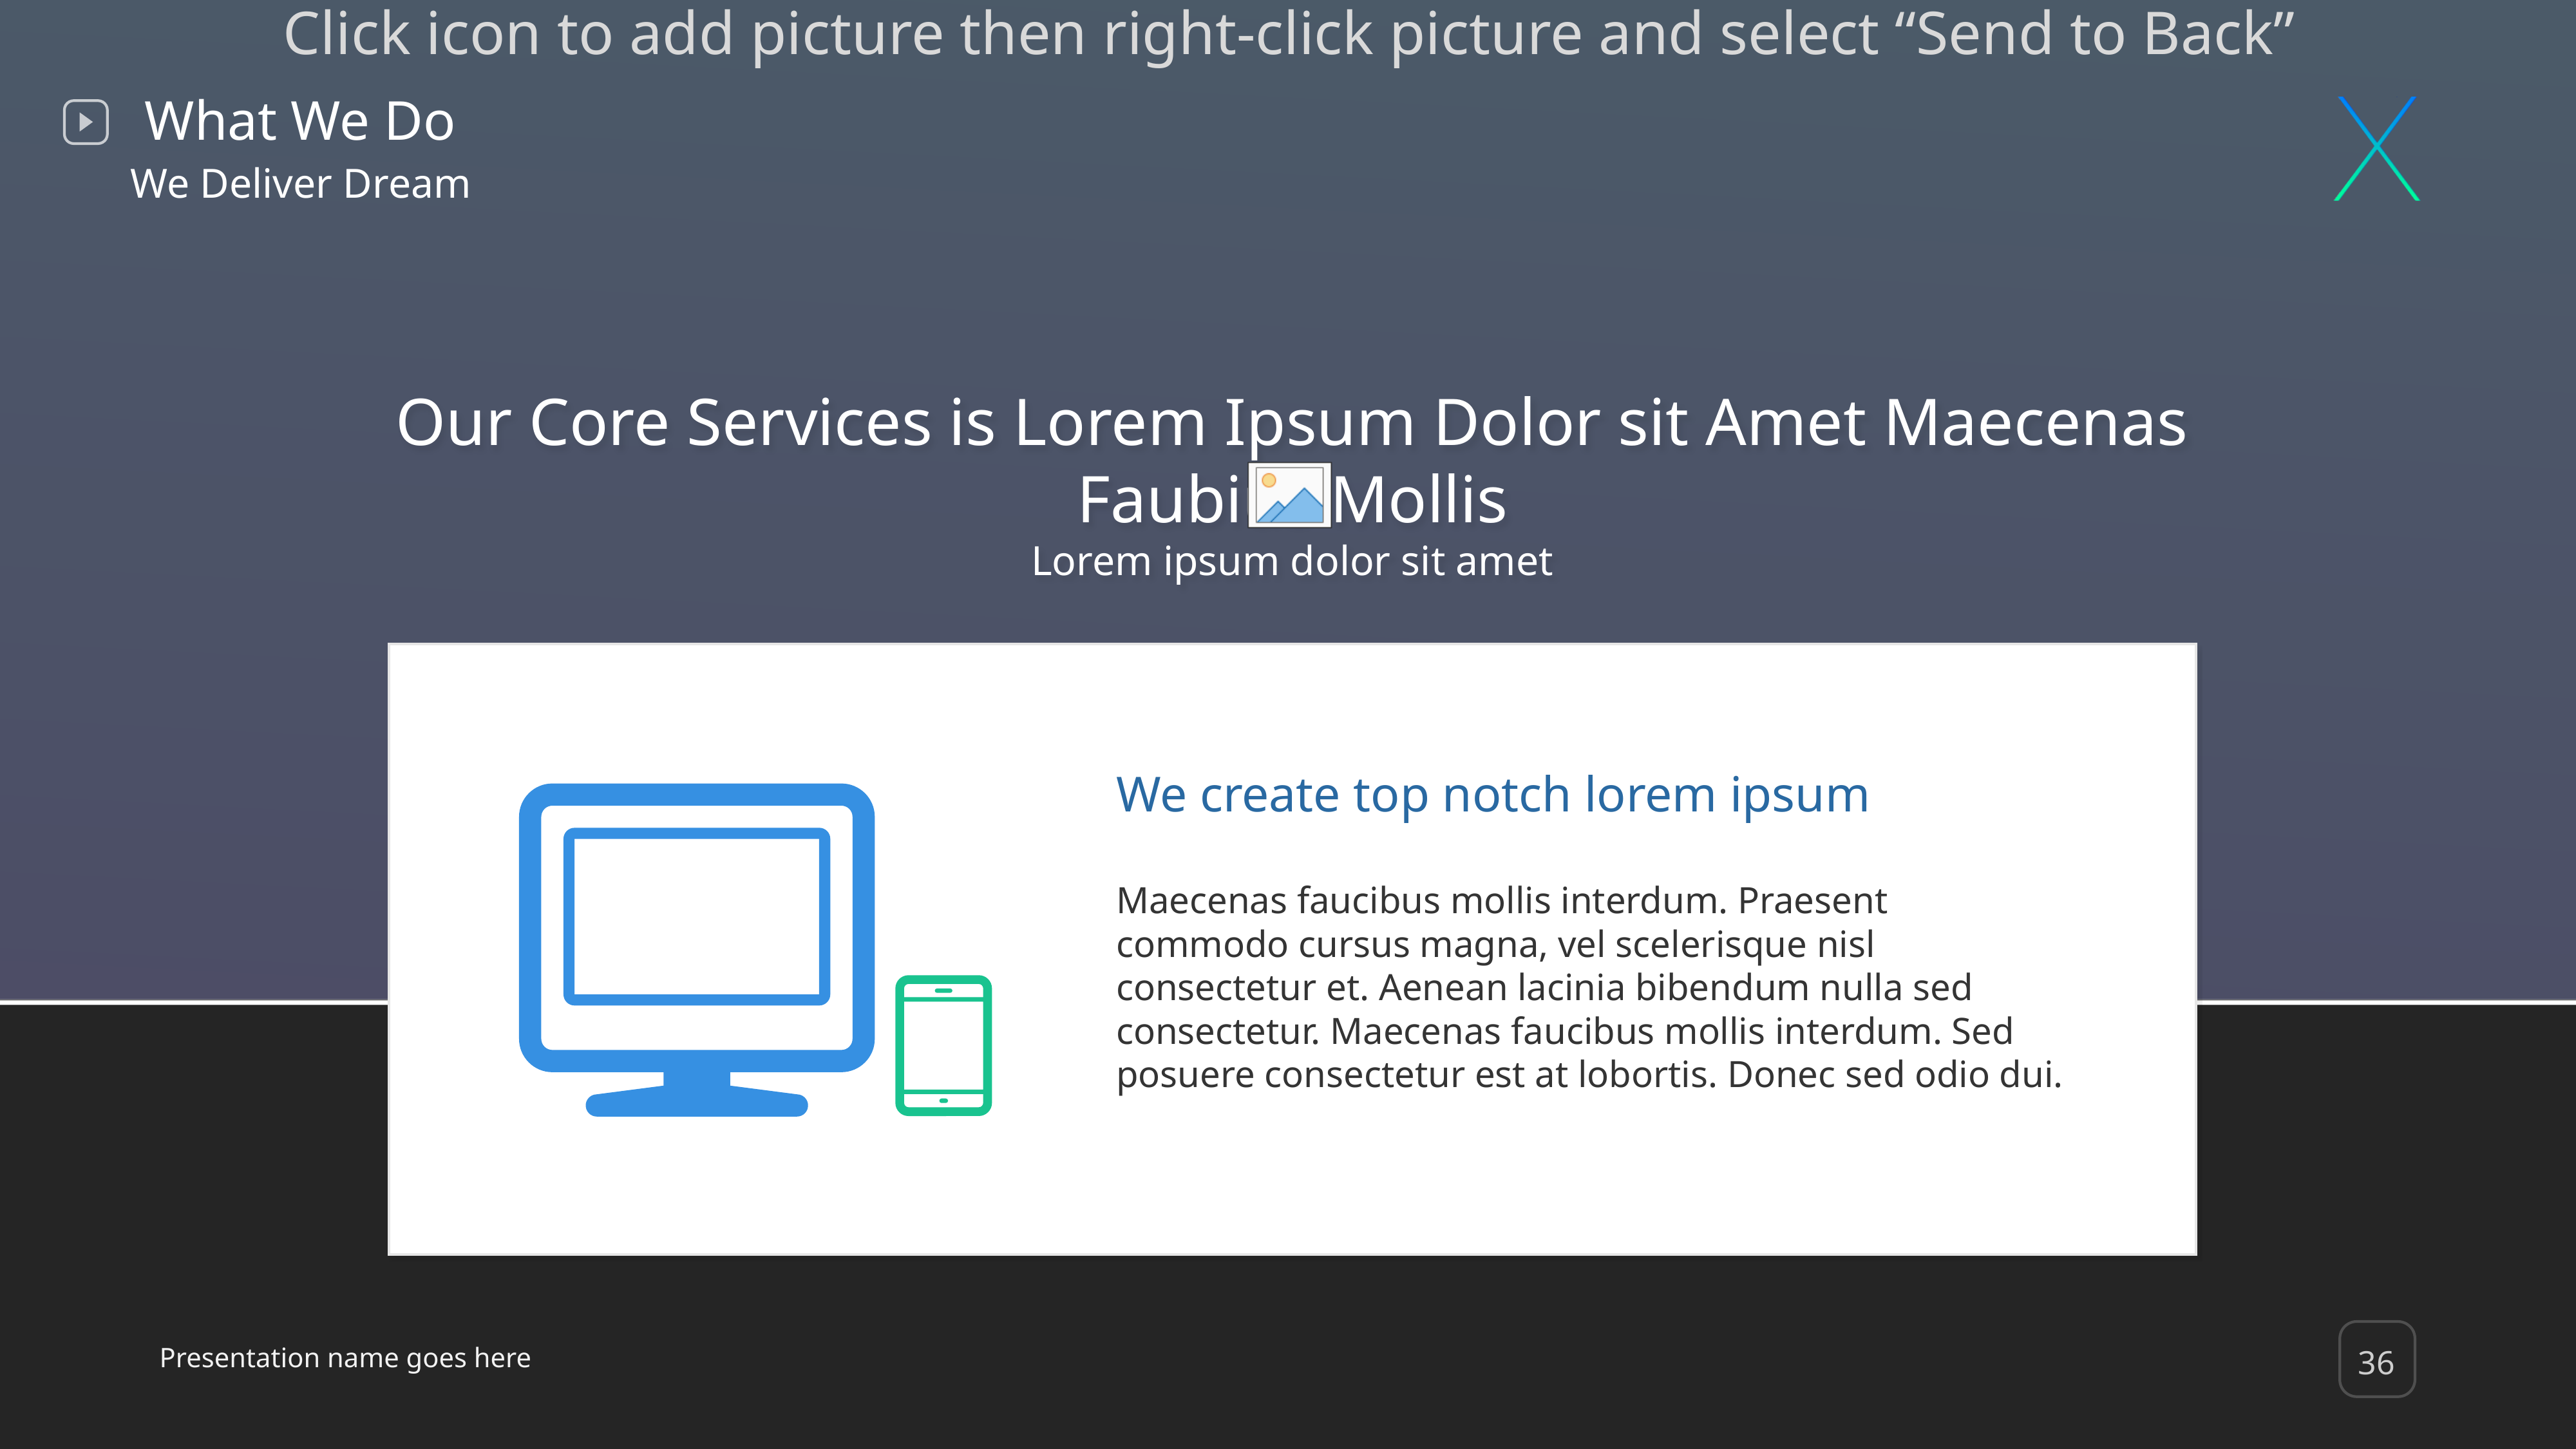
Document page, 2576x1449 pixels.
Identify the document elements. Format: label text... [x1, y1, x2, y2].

text_box Presentation name goes here [159, 1341, 532, 1374]
text_box Maecenas faucibus mollis interdum. Praesent commodo cursus magna, vel scelerisque nisl consectetur et. Aenean lacinia bibendum nulla sed consectetur. Maecenas faucibus mollis interdum. Sed posuere consectetur est at lobortis. Donec sed odio dui. [1116, 1008, 2070, 1116]
text_box [518, 1008, 875, 1117]
text_box [895, 1008, 992, 1117]
text_box [939, 1098, 949, 1103]
text_box [2340, 1321, 2415, 1397]
text_box 36 [2358, 1342, 2395, 1381]
text_box [389, 1008, 2197, 1255]
picture [0, 0, 2576, 1001]
